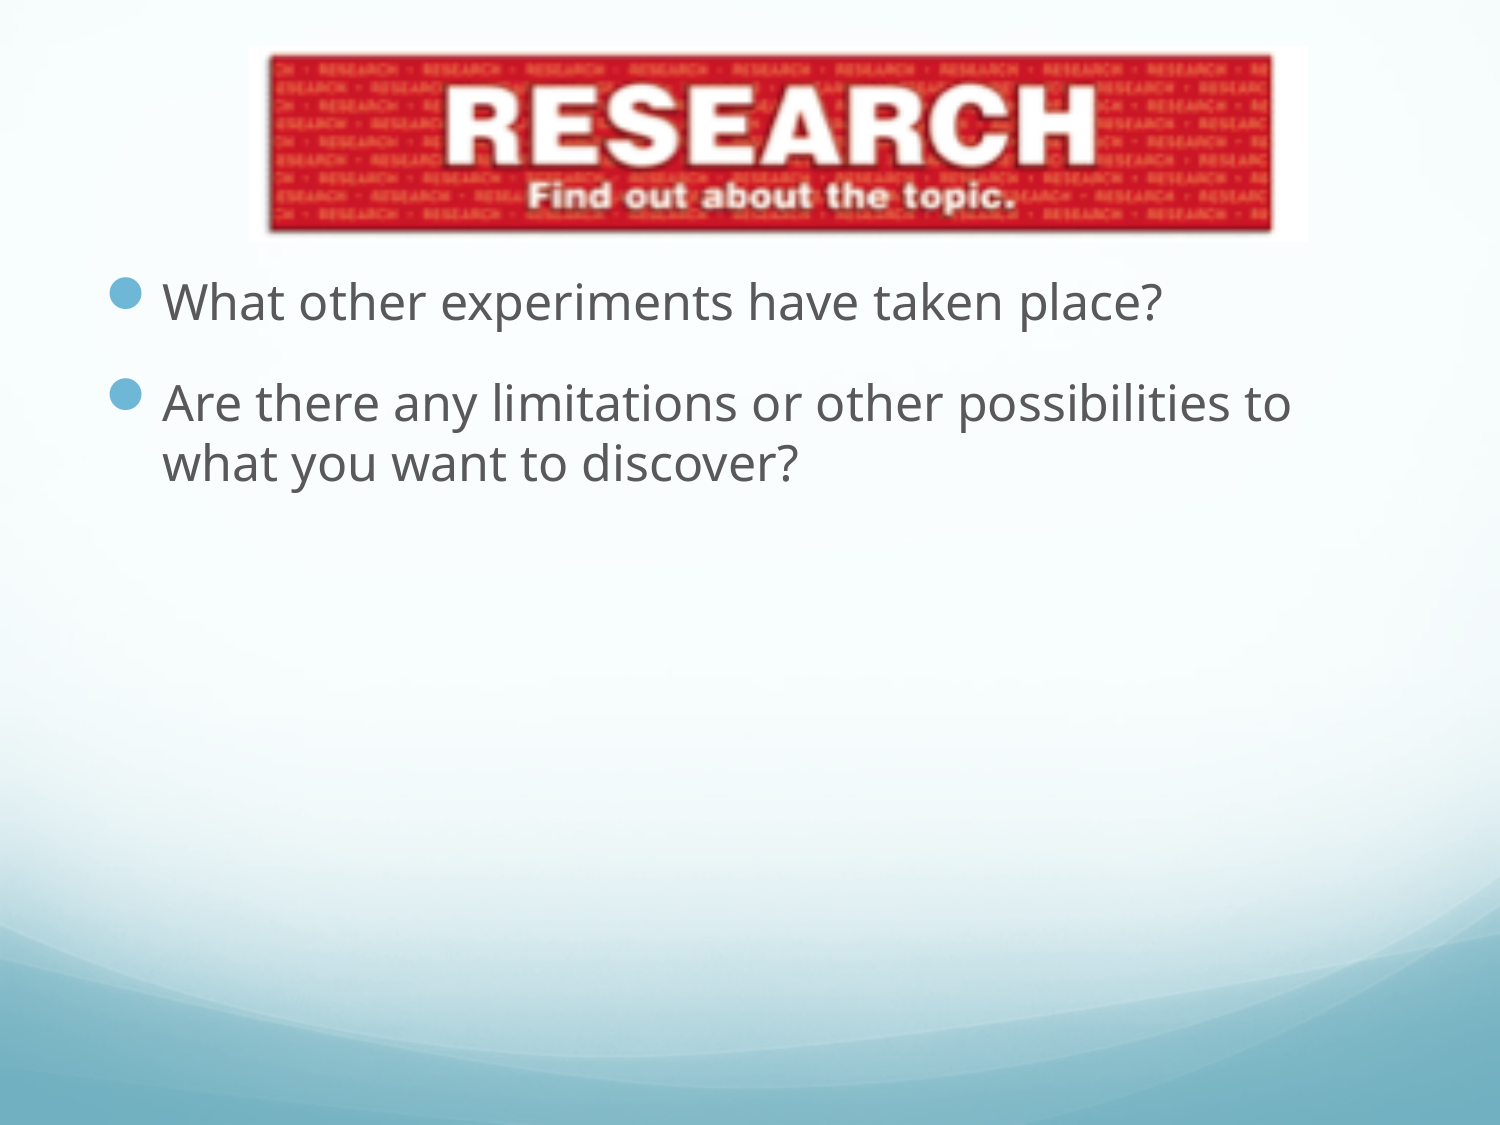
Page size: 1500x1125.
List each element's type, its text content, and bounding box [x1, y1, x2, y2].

picture [249, 46, 1308, 242]
list What other experiments have taken place? Are there any limitations or other possibilities to what you want to discover? [90, 262, 1410, 975]
